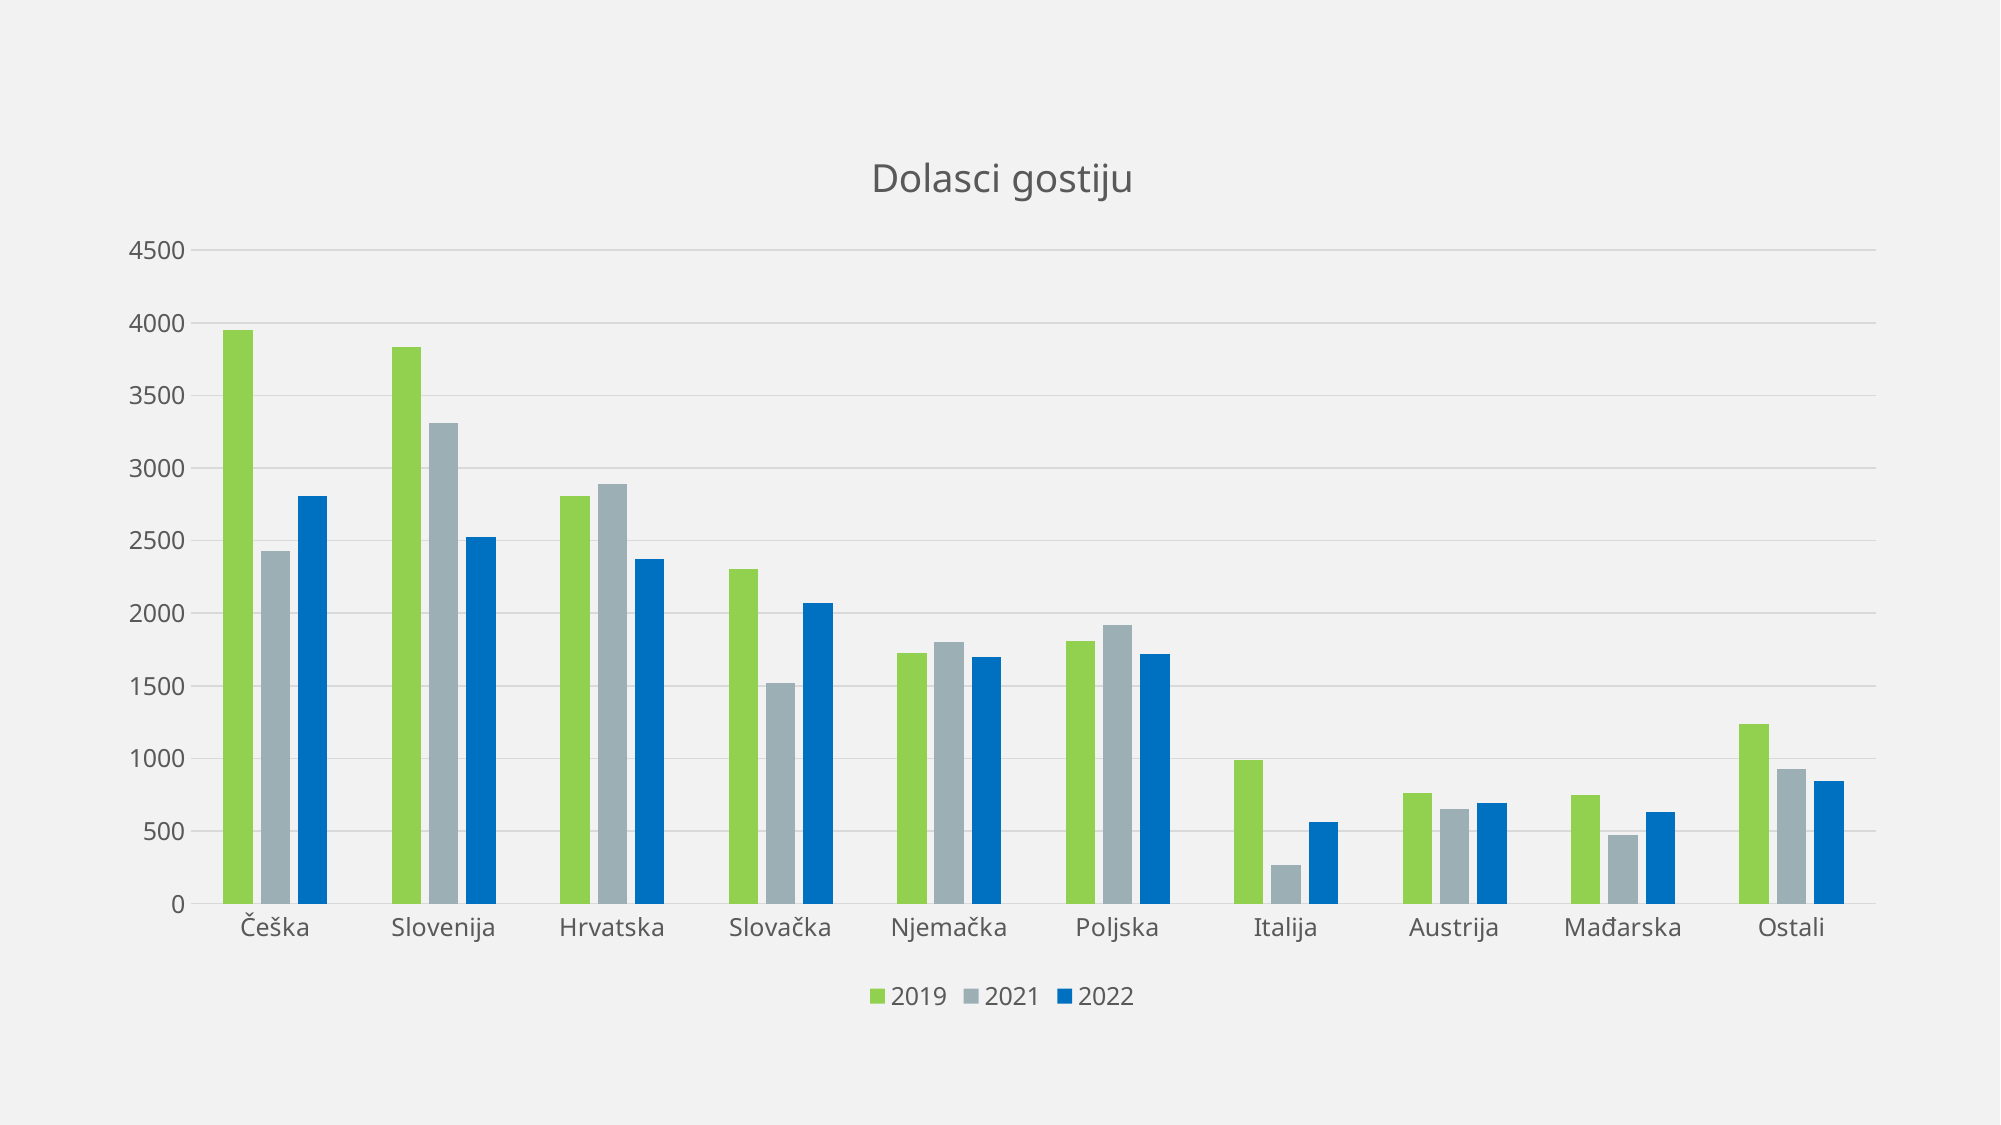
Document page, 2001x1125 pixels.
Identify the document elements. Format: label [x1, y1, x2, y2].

chart [92, 112, 1913, 1020]
